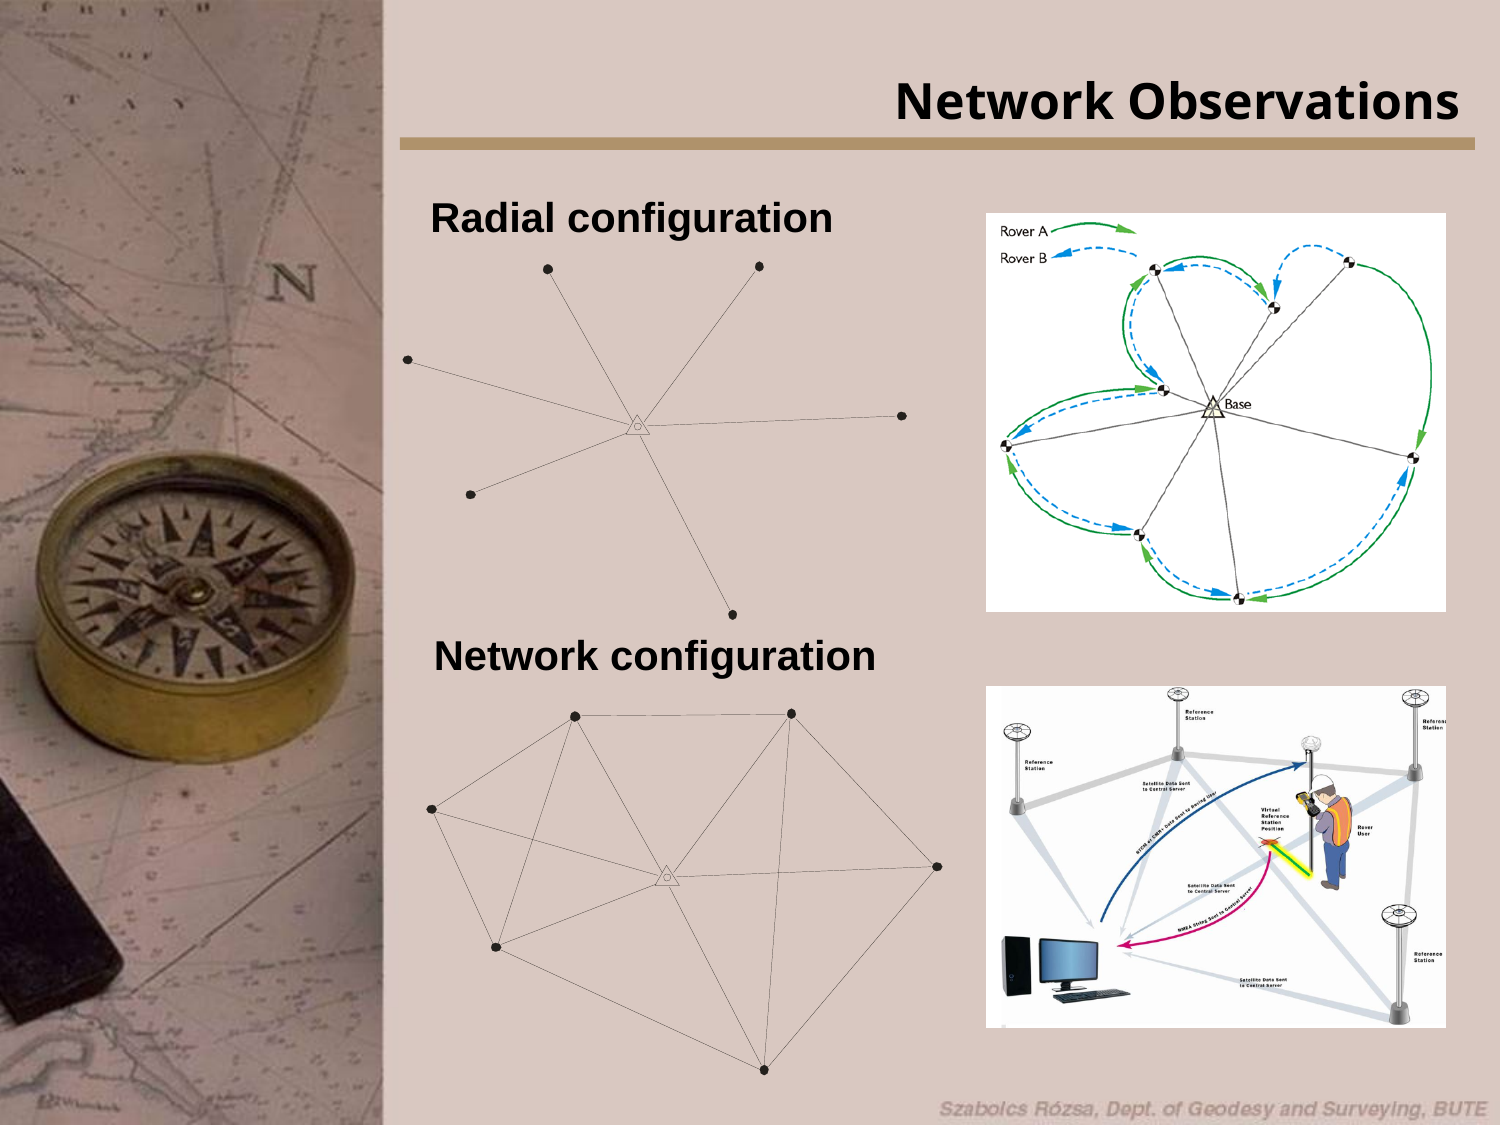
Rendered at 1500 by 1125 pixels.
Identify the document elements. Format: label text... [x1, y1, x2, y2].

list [425, 707, 945, 1077]
text_box [399, 137, 1475, 150]
text_box Network Observations [879, 62, 1475, 138]
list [401, 260, 910, 622]
picture [0, 0, 1500, 1125]
text_box Network configuration [418, 622, 892, 687]
text_box Radial configuration [415, 183, 849, 249]
